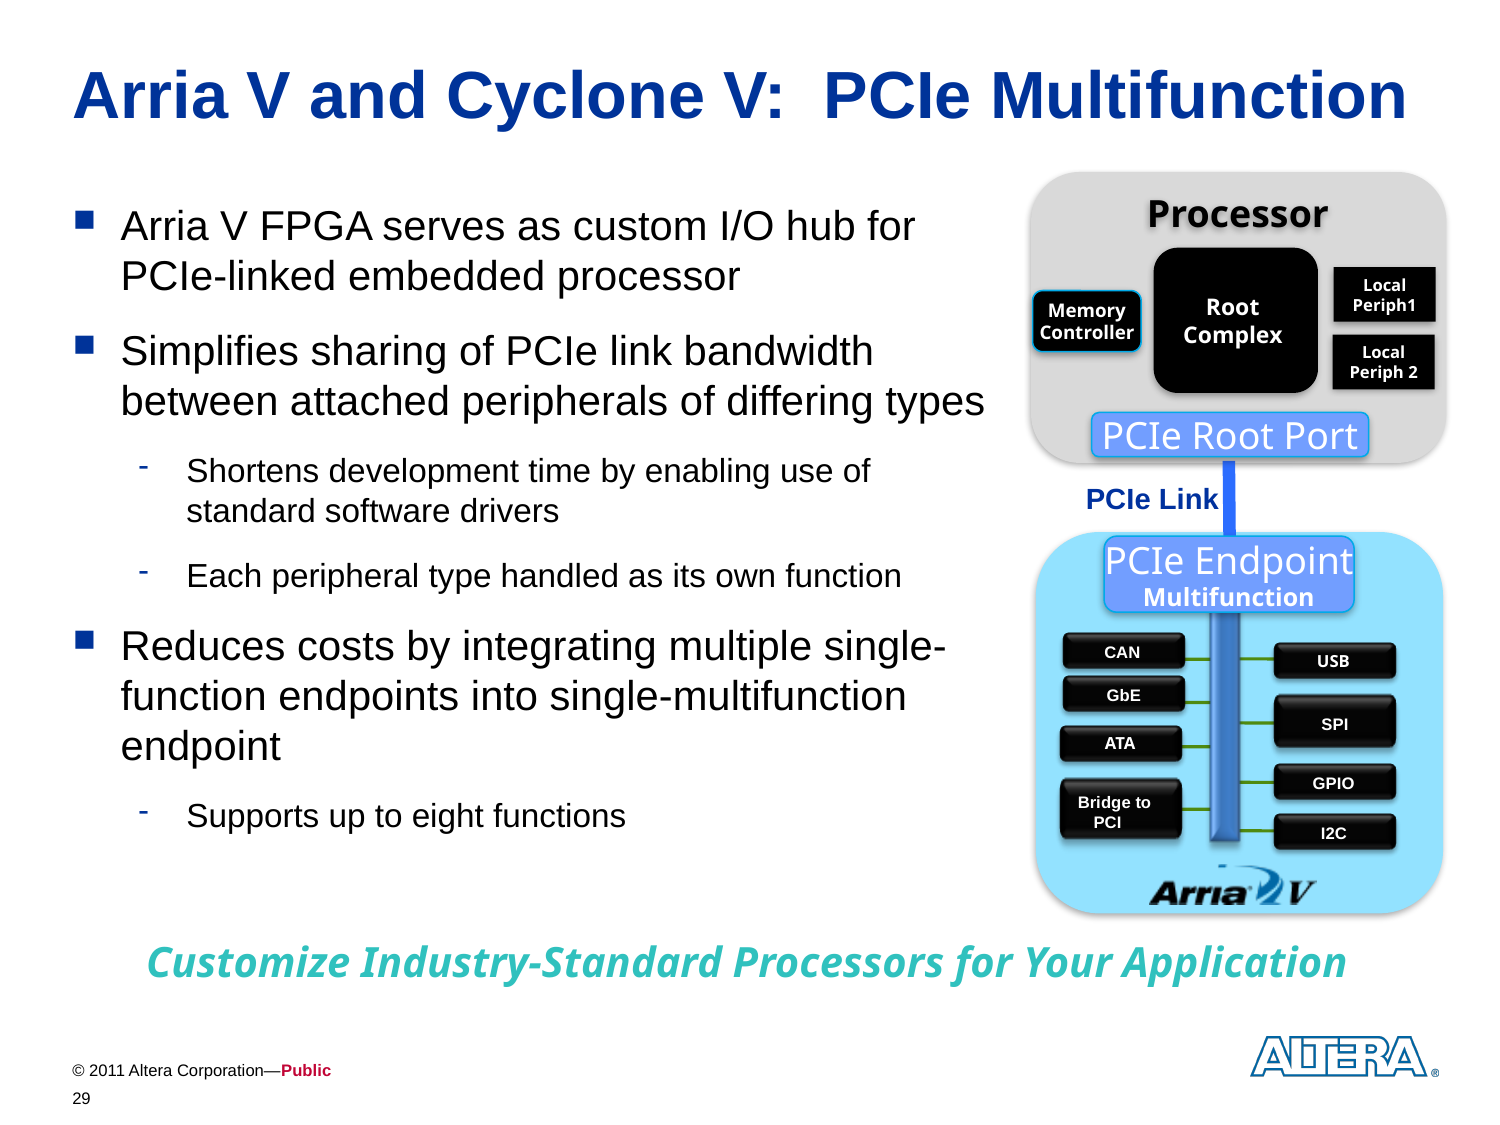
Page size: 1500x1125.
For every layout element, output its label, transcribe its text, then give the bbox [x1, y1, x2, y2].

text_box Local Periph1 [1333, 267, 1436, 322]
text_box PCIe Endpoint Multifunction [1103, 535, 1355, 613]
picture [1265, 638, 1405, 862]
title Arria V and Cyclone V: PCIe Multifunction [57, 44, 1500, 158]
text_box [1035, 532, 1444, 914]
text_box PCIe Link [1071, 473, 1241, 523]
picture [1149, 864, 1317, 905]
list Arria V FPGA serves as custom I/O hub for PCIe-linked embedded processor Simplifies sharing of PCIe link bandwidth between attached peripherals of differing types Shortens development time by enabling use of standard software drivers Each peripheral type handled as its own function Reduces costs by integrating multiple single-function endpoints into single-multifunction endpoint Supports up to eight functions [57, 191, 1008, 926]
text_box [1201, 584, 1249, 862]
text_box 29 [57, 1080, 173, 1125]
text_box Processor [1155, 180, 1320, 245]
text_box PCIe Root Port [1090, 411, 1370, 458]
text_box Local Periph 2 [1332, 334, 1435, 390]
text_box Memory Controller [1031, 289, 1142, 353]
text_box Root Complex [1153, 251, 1318, 393]
picture [1250, 1036, 1439, 1077]
text_box Customize Industry-Standard Processors for Your Application [31, 928, 1463, 994]
picture [1051, 627, 1194, 860]
text_box [1031, 171, 1447, 463]
